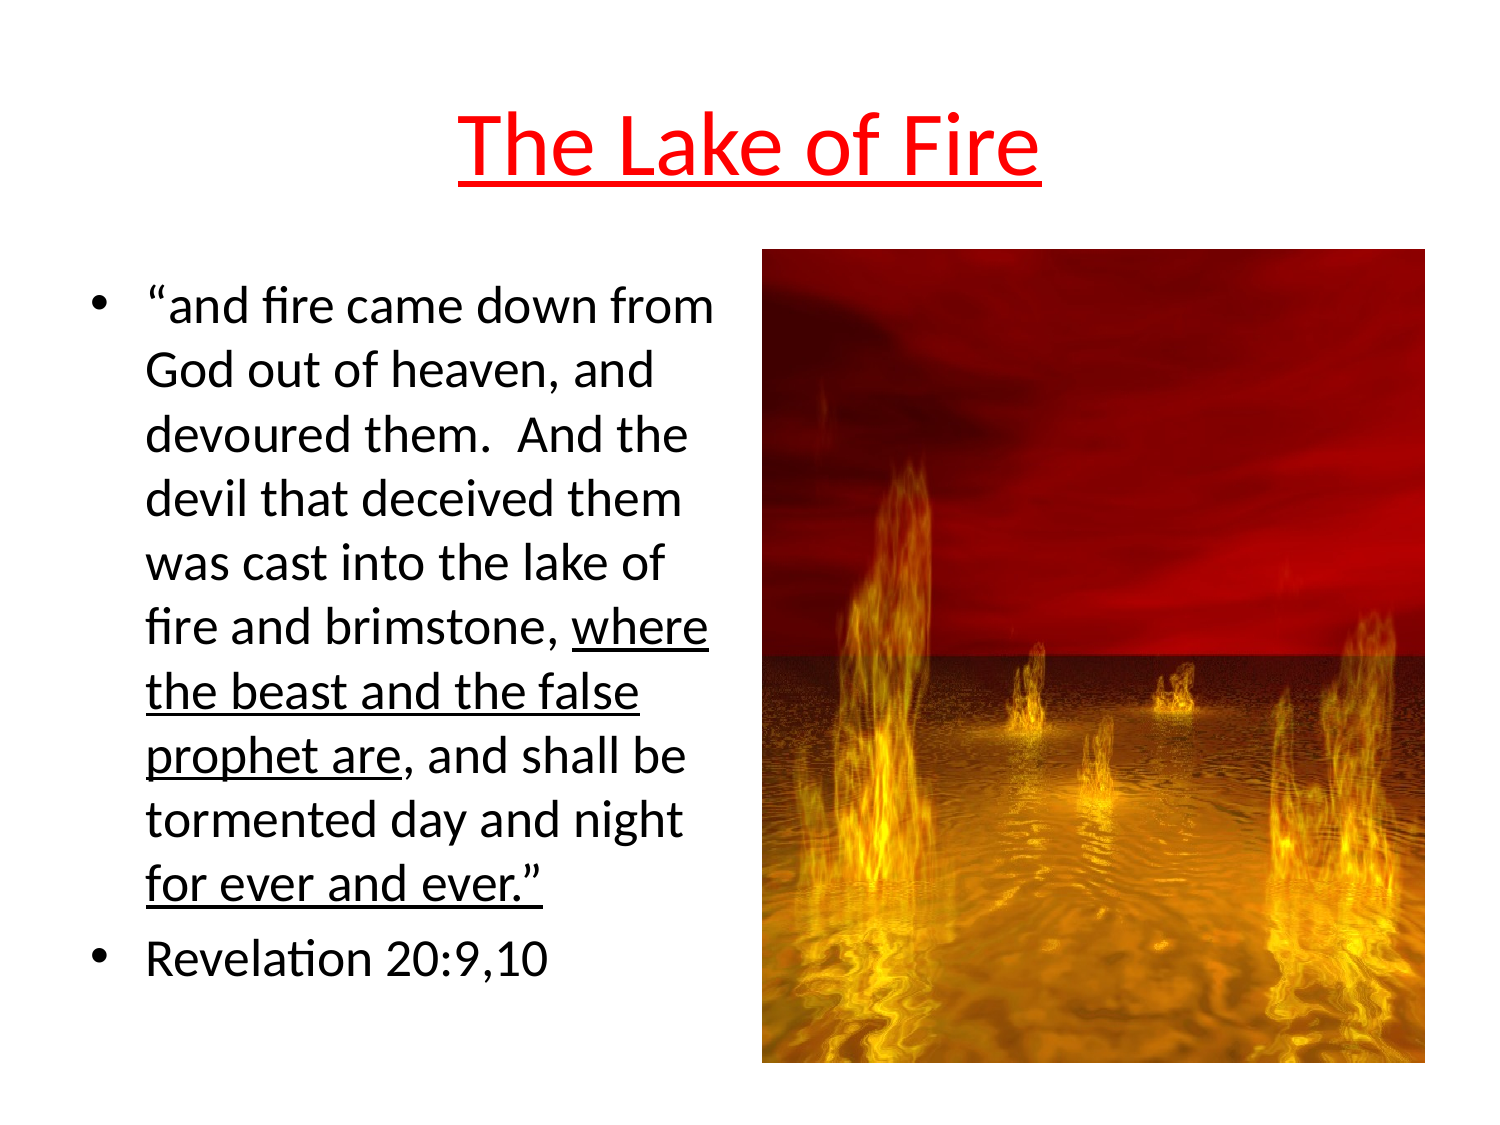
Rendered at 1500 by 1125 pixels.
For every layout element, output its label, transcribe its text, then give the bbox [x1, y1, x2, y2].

title The Lake of Fire [75, 45, 1425, 233]
list “and fire came down from God out of heaven, and devoured them. And the devil that deceived them was cast into the lake of fire and brimstone, where the beast and the false prophet are, and shall be tormented day and night for ever and ever.” Revelation 20:9,10 [75, 262, 738, 1005]
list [762, 249, 1426, 1063]
